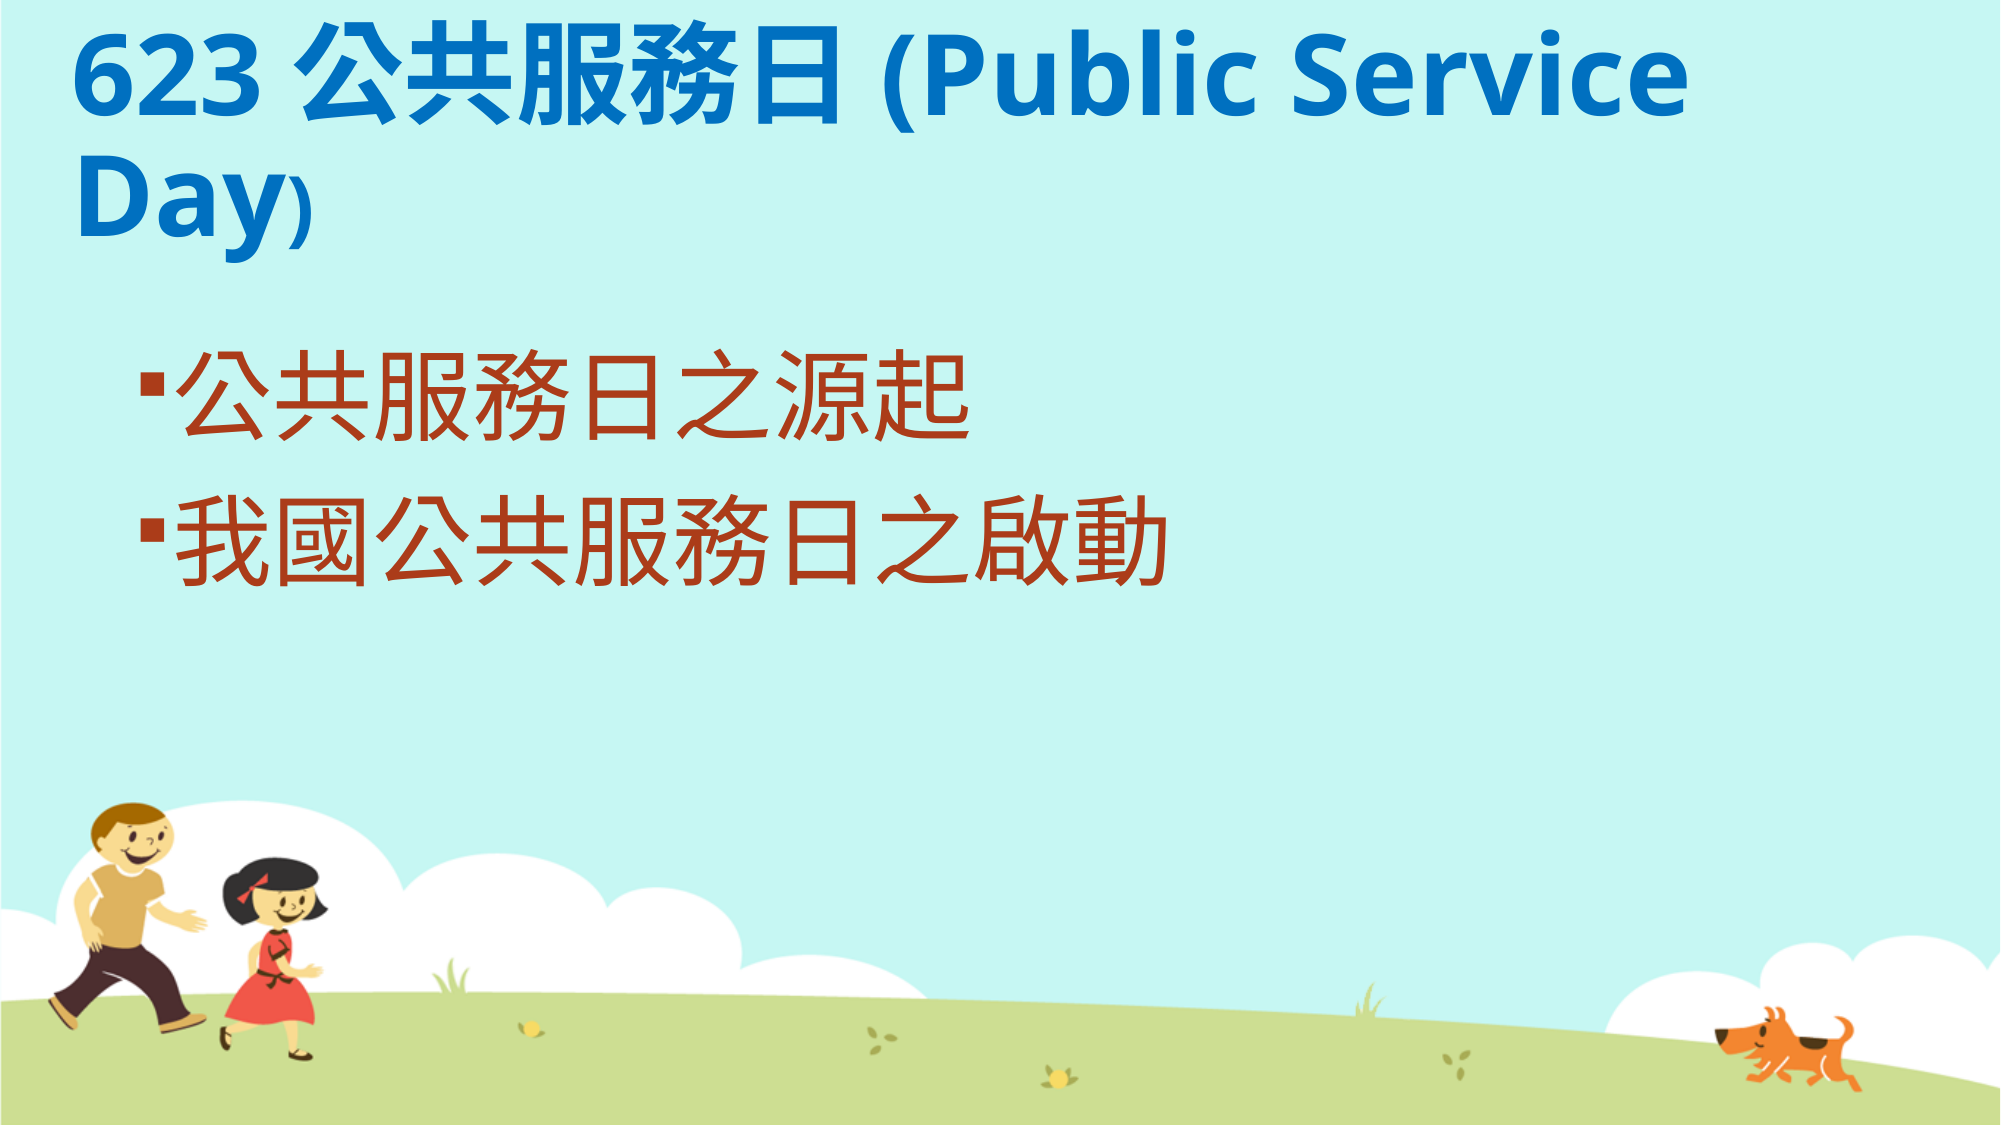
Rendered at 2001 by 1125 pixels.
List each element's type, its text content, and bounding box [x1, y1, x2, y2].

title 623公共服務日(Public Service Day) [56, 71, 1961, 269]
picture [0, 0, 2001, 1125]
list 公共服務日之源起 我國公共服務日之啟動 [112, 339, 1650, 1015]
